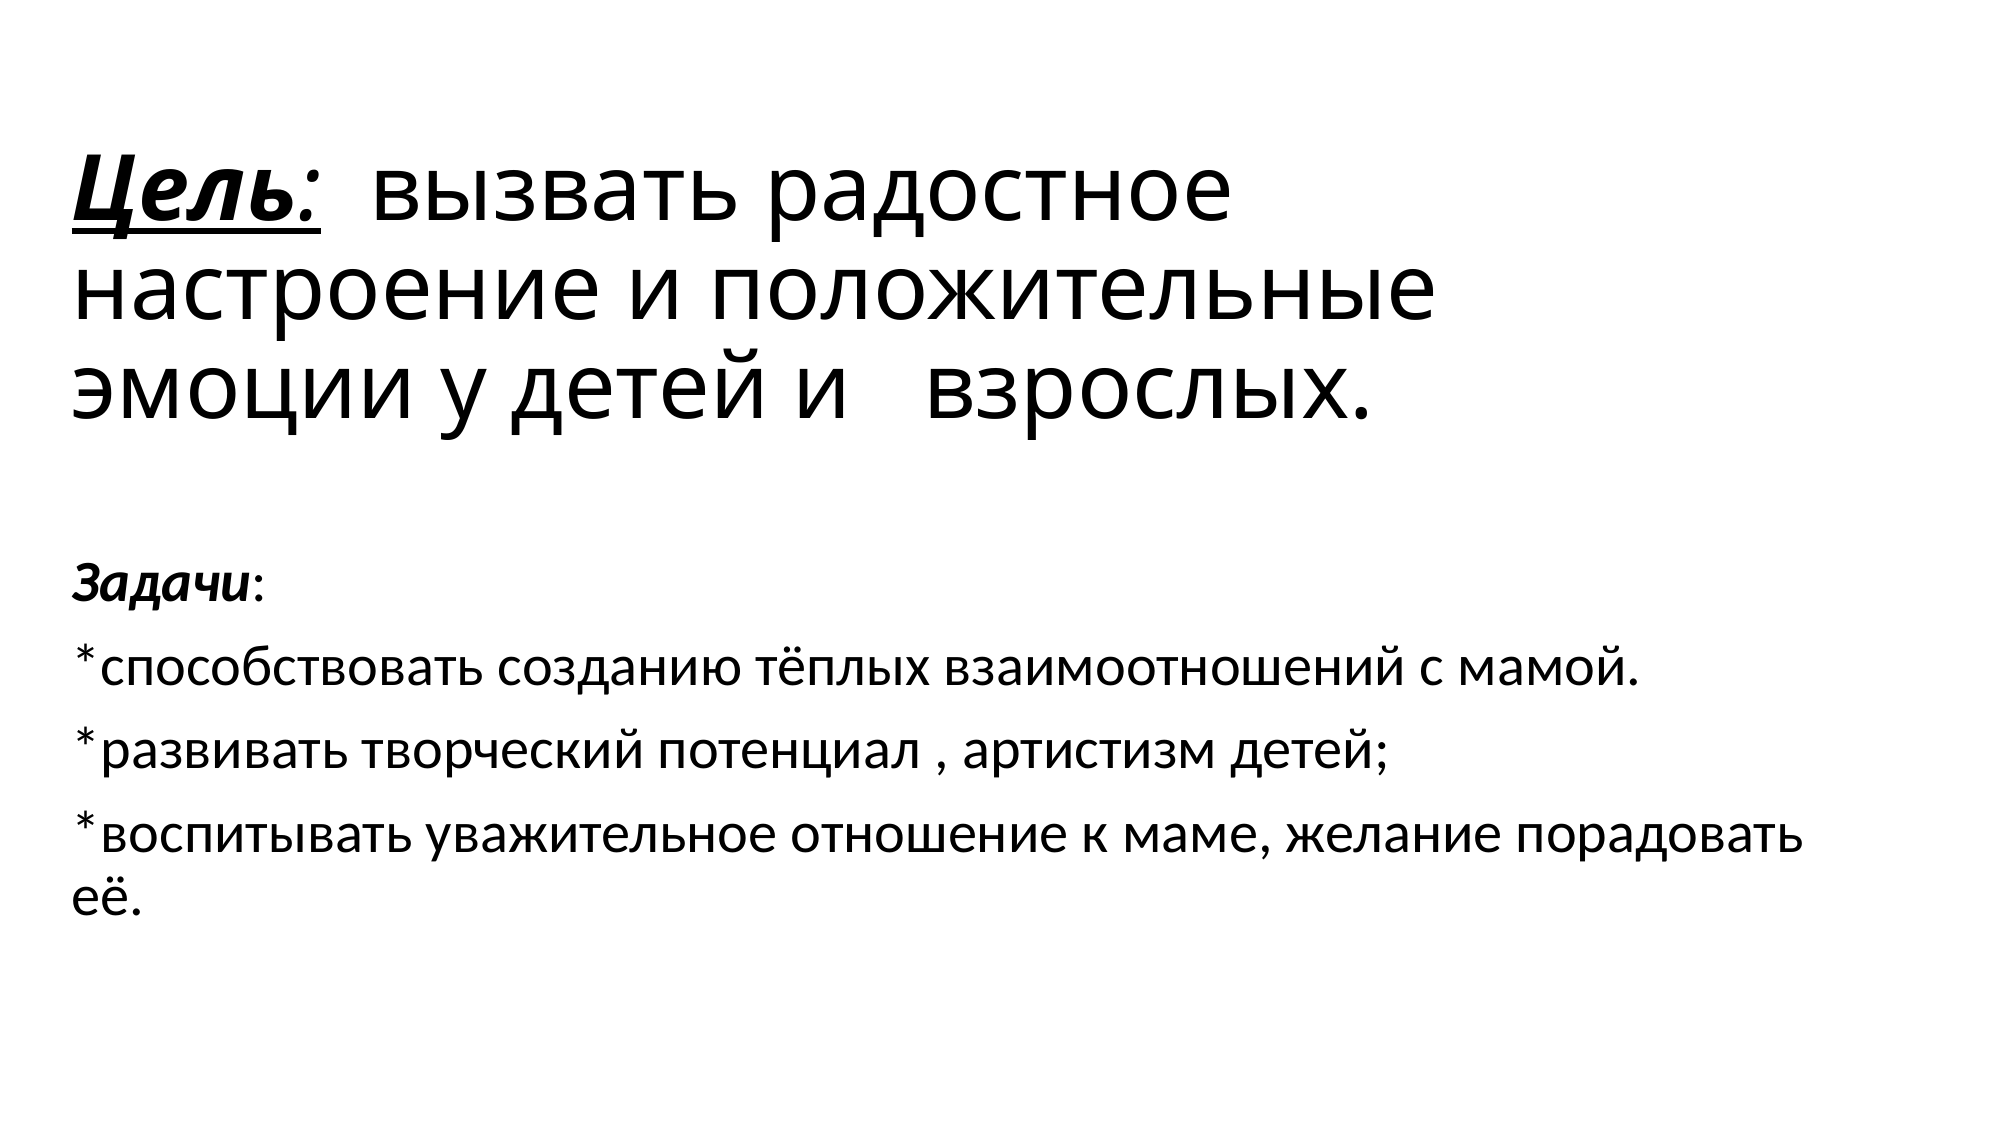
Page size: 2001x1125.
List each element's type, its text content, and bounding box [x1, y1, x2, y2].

list Задачи: *способствовать созданию тёплых взаимоотношений с мамой. *развивать творческий потенциал , артистизм детей; *воспитывать уважительное отношение к маме, желание порадовать её. [56, 453, 1899, 1079]
title Цель: вызвать радостное настроение и положительные эмоции у детей и взрослых. [56, 97, 1721, 453]
